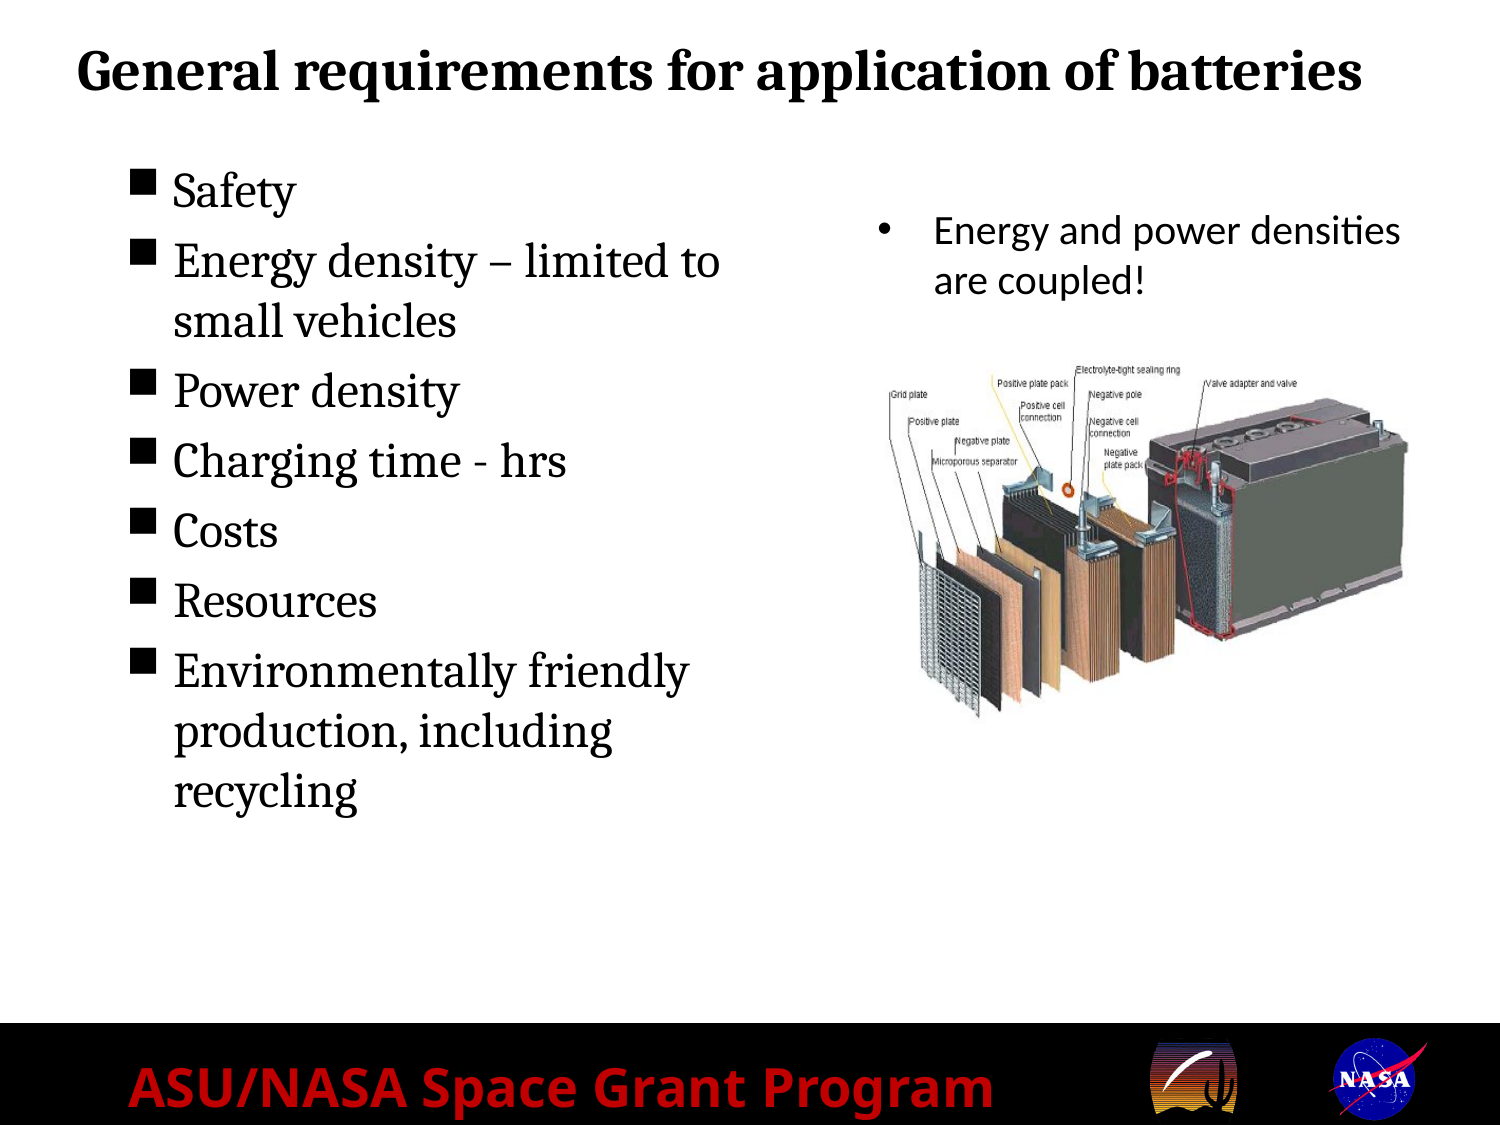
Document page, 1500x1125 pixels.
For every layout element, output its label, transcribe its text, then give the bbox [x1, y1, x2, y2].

picture [885, 360, 1413, 726]
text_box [0, 1024, 1500, 1125]
text_box Energy and power densities are coupled! [862, 195, 1450, 1023]
text_box Safety Energy density – limited to small vehicles Power density Charging time - hrs Costs Resources Environmentally friendly production, including recycling [36, 149, 819, 703]
text_box General requirements for application of batteries [62, 24, 1463, 110]
